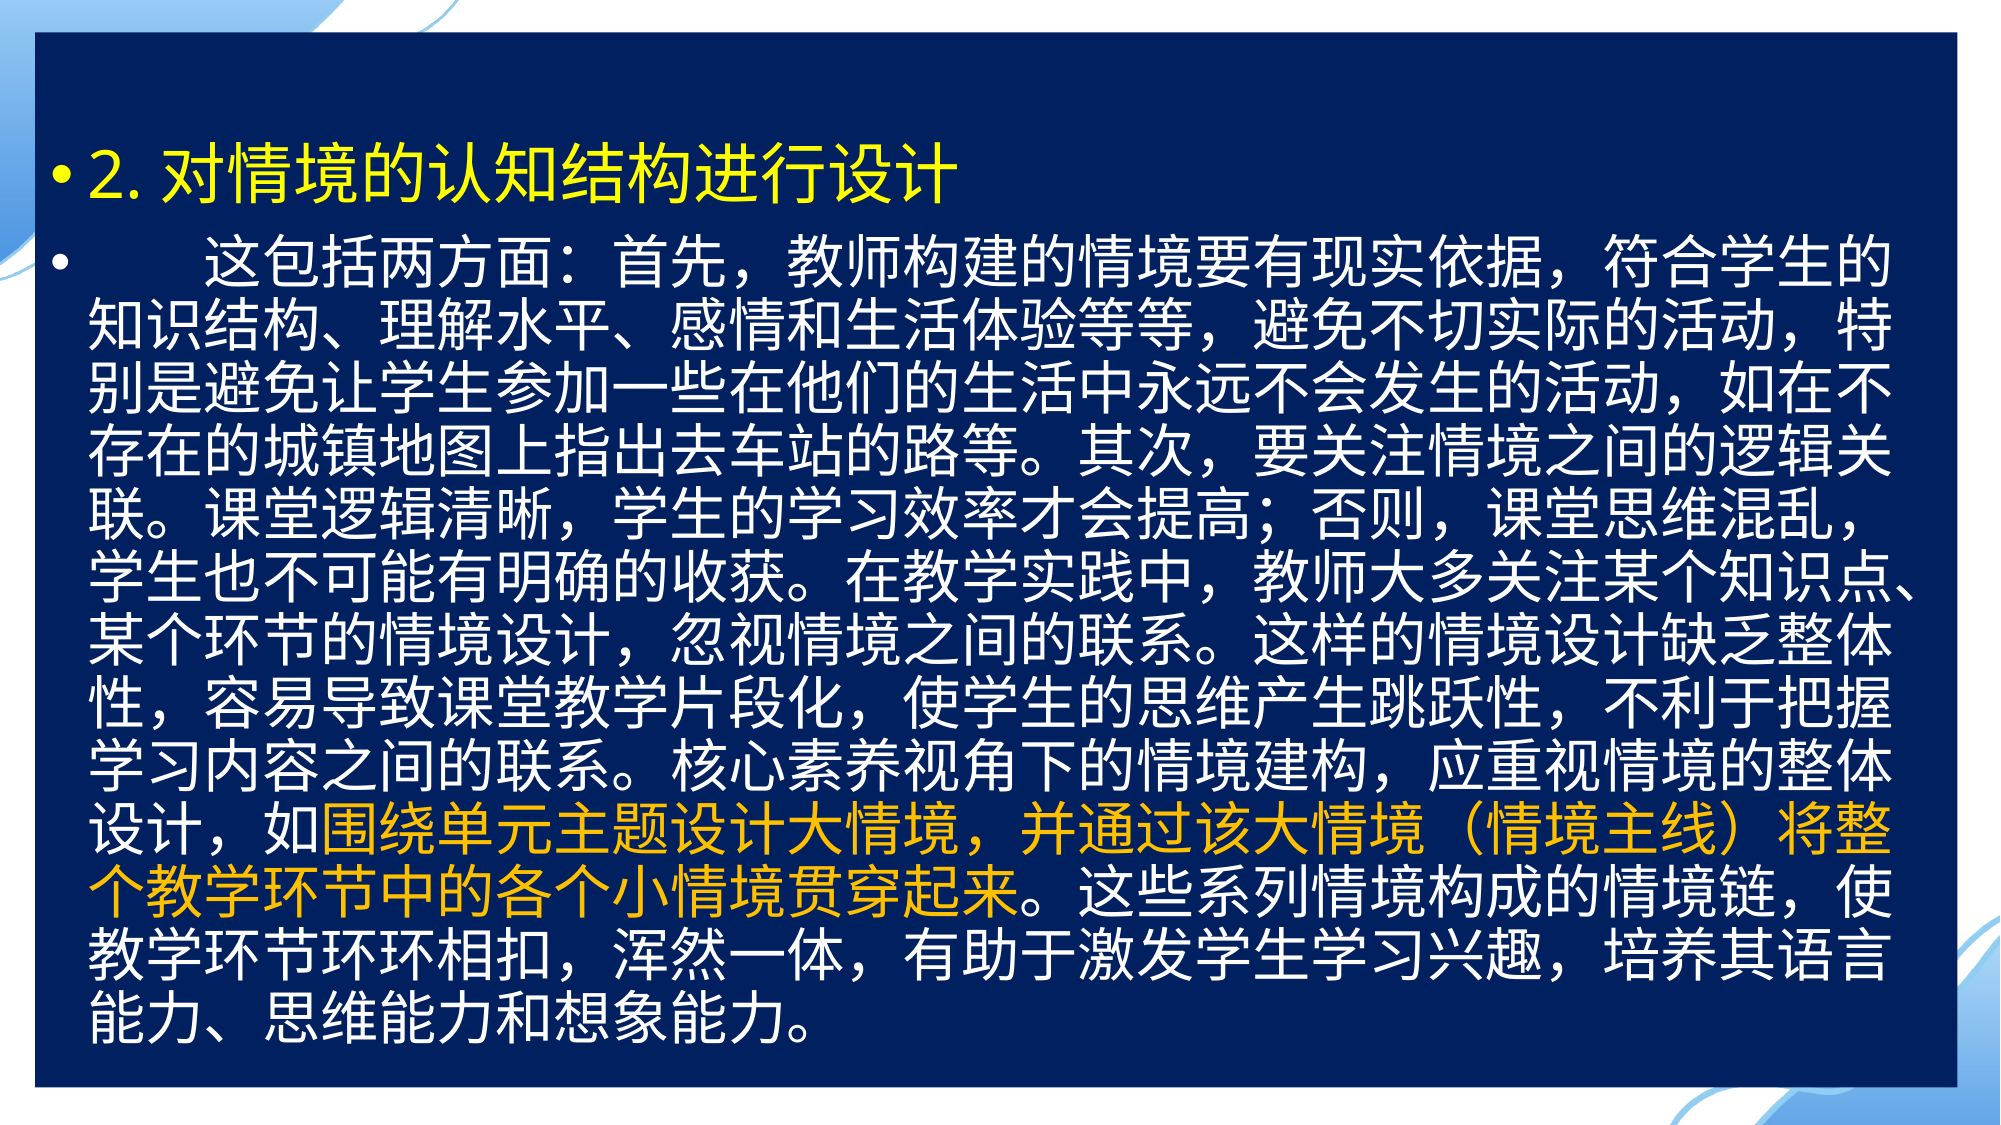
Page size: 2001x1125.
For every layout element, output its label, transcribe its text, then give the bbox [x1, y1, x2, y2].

picture [1640, 853, 2000, 1125]
list 2.对情境的认知结构进行设计 这包括两方面：首先，教师构建的情境要有现实依据，符合学生的知识结构、理解水平、感情和生活体验等等，避免不切实际的活动，特别是避免让学生参加一些在他们的生活中永远不会发生的活动，如在不存在的城镇地图上指出去车站的路等。其次，要关注情境之间的逻辑关联。课堂逻辑清晰，学生的学习效率才会提高；否则，课堂思维混乱，学生也不可能有明确的收获。在教学实践中，教师大多关注某个知识点、某个环节的情境设计，忽视情境之间的联系。这样的情境设计缺乏整体性，容易导致课堂教学片段化，使学生的思维产生跳跃性，不利于把握学习内容之间的联系。核心素养视角下的情境建构，应重视情境的整体设计，如围绕单元主题设计大情境，并通过该大情境（情境主线）将整个教学环节中的各个小情境贯穿起来。这些系列情境构成的情境链，使教学环节环环相扣，浑然一体，有助于激发学生学习兴趣，培养其语言能力、思维能力和想象能力。 [35, 32, 1958, 1088]
picture [0, 0, 497, 324]
